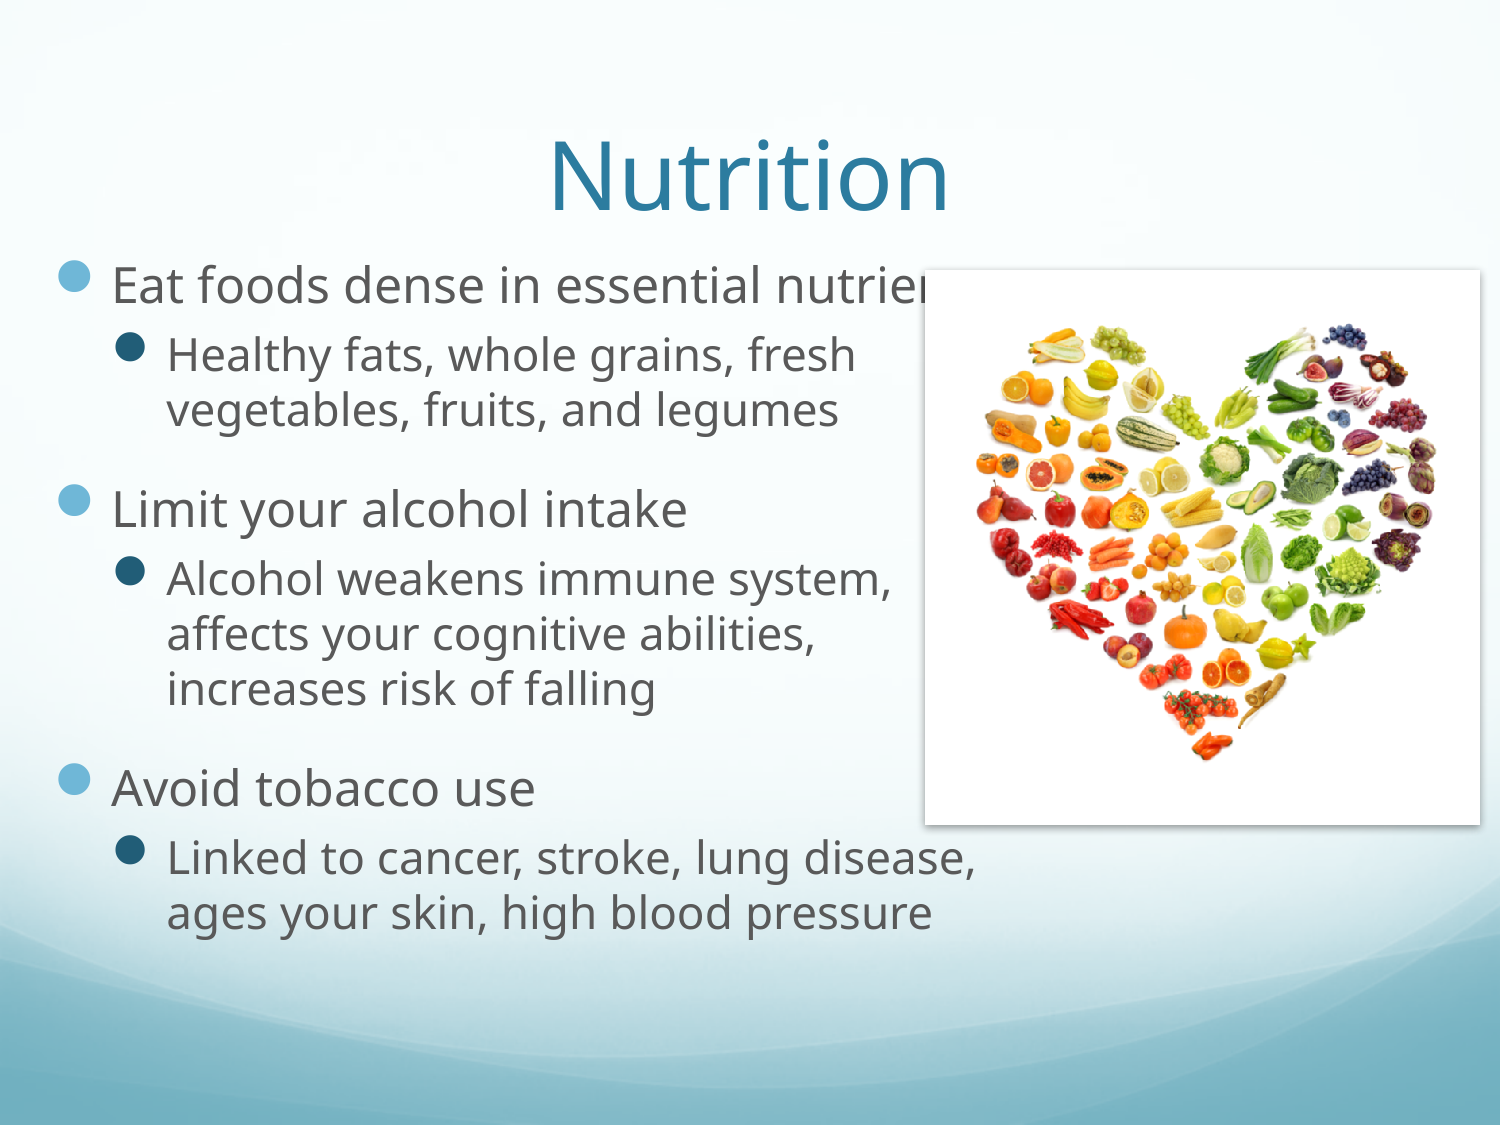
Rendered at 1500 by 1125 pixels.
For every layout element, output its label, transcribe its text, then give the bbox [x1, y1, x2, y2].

picture [938, 283, 1467, 811]
list Eat foods dense in essential nutrients Healthy fats, whole grains, fresh vegetables, fruits, and legumes Limit your alcohol intake Alcohol weakens immune system, affects your cognitive abilities, increases risk of falling Avoid tobacco use Linked to cancer, stroke, lung disease, ages your skin, high blood pressure [39, 245, 1015, 959]
title Nutrition [90, 17, 1410, 237]
